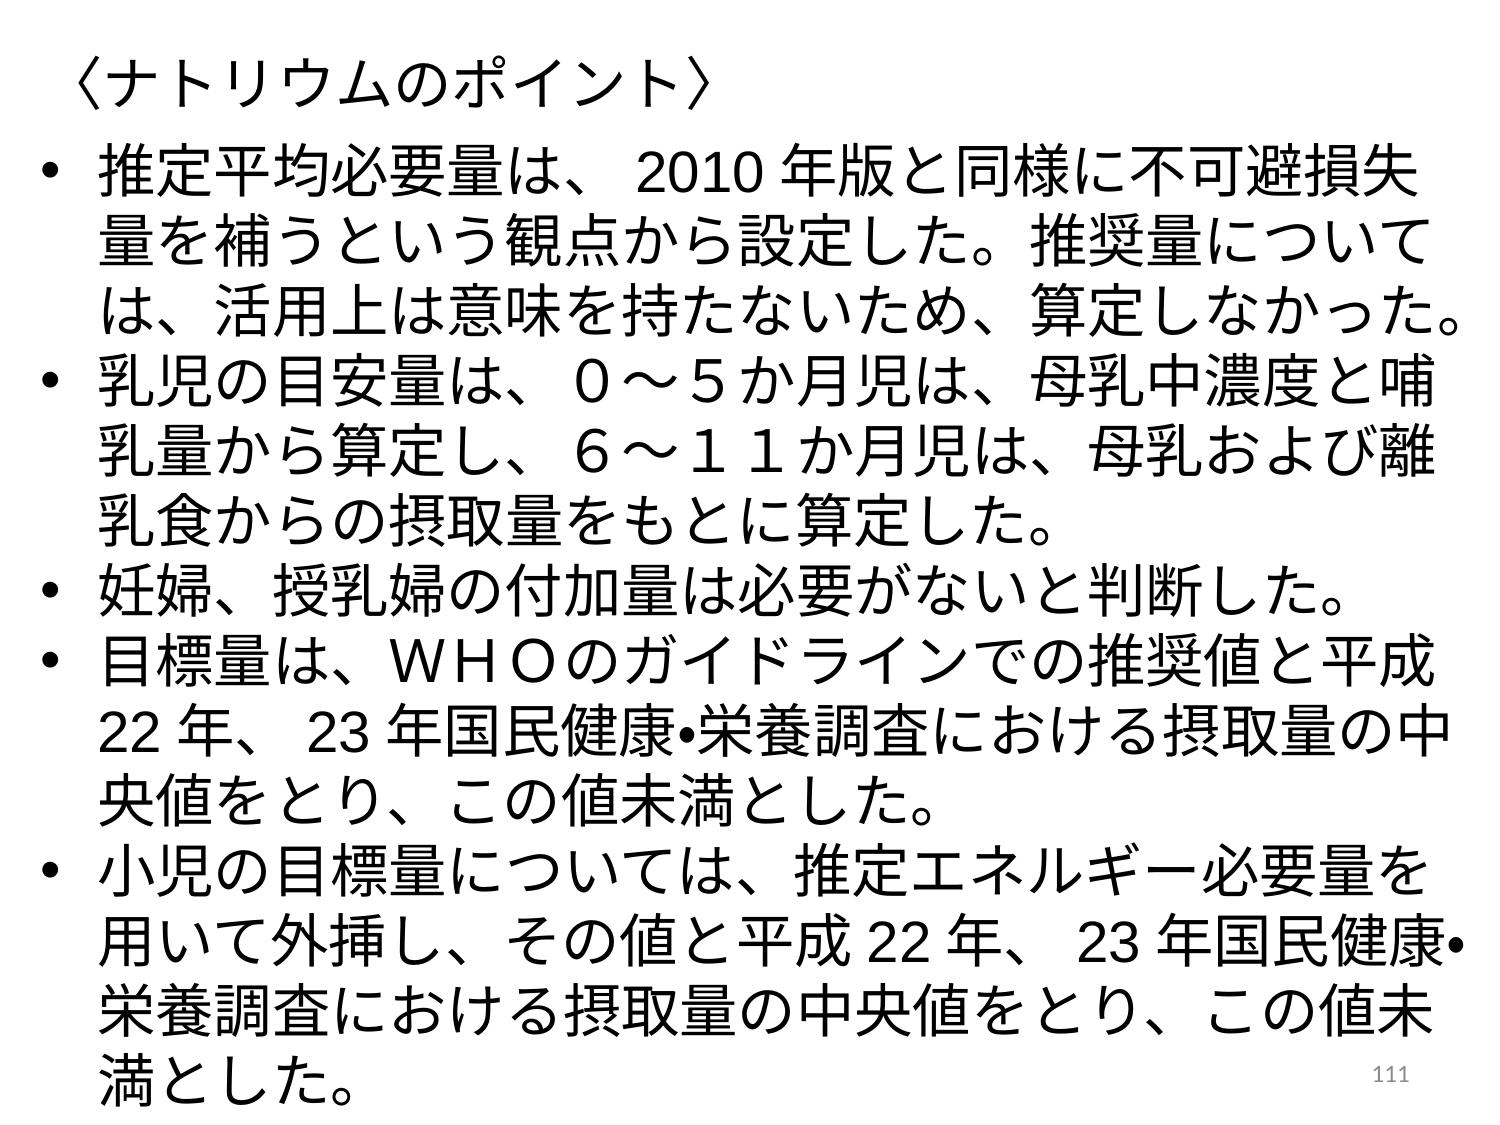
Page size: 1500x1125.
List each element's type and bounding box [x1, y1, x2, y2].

text_box [26, 39, 1491, 1122]
